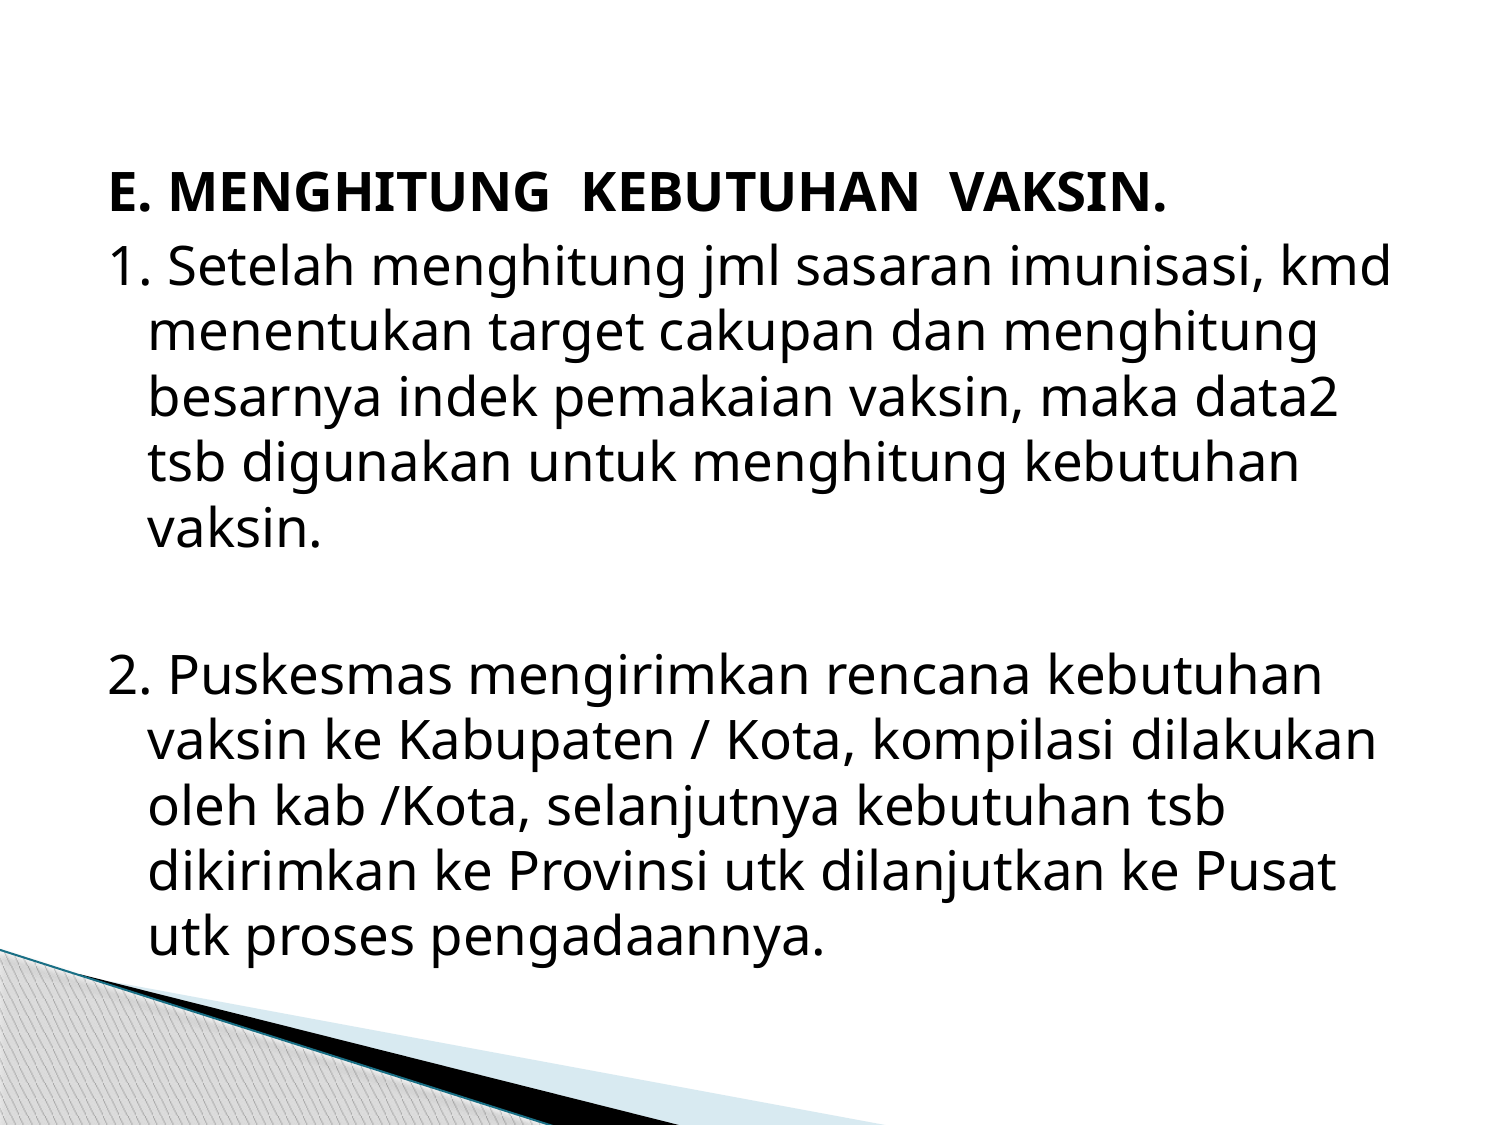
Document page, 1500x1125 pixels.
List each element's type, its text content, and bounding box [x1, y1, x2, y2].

list E. MENGHITUNG KEBUTUHAN VAKSIN. 1. Setelah menghitung jml sasaran imunisasi, kmd menentukan target cakupan dan menghitung besarnya indek pemakaian vaksin, maka data2 tsb digunakan untuk menghitung kebutuhan vaksin. 2. Puskesmas mengirimkan rencana kebutuhan vaksin ke Kabupaten / Kota, kompilasi dilakukan oleh kab /Kota, selanjutnya kebutuhan tsb dikirimkan ke Provinsi utk dilanjutkan ke Pusat utk proses pengadaannya. [75, 149, 1425, 980]
